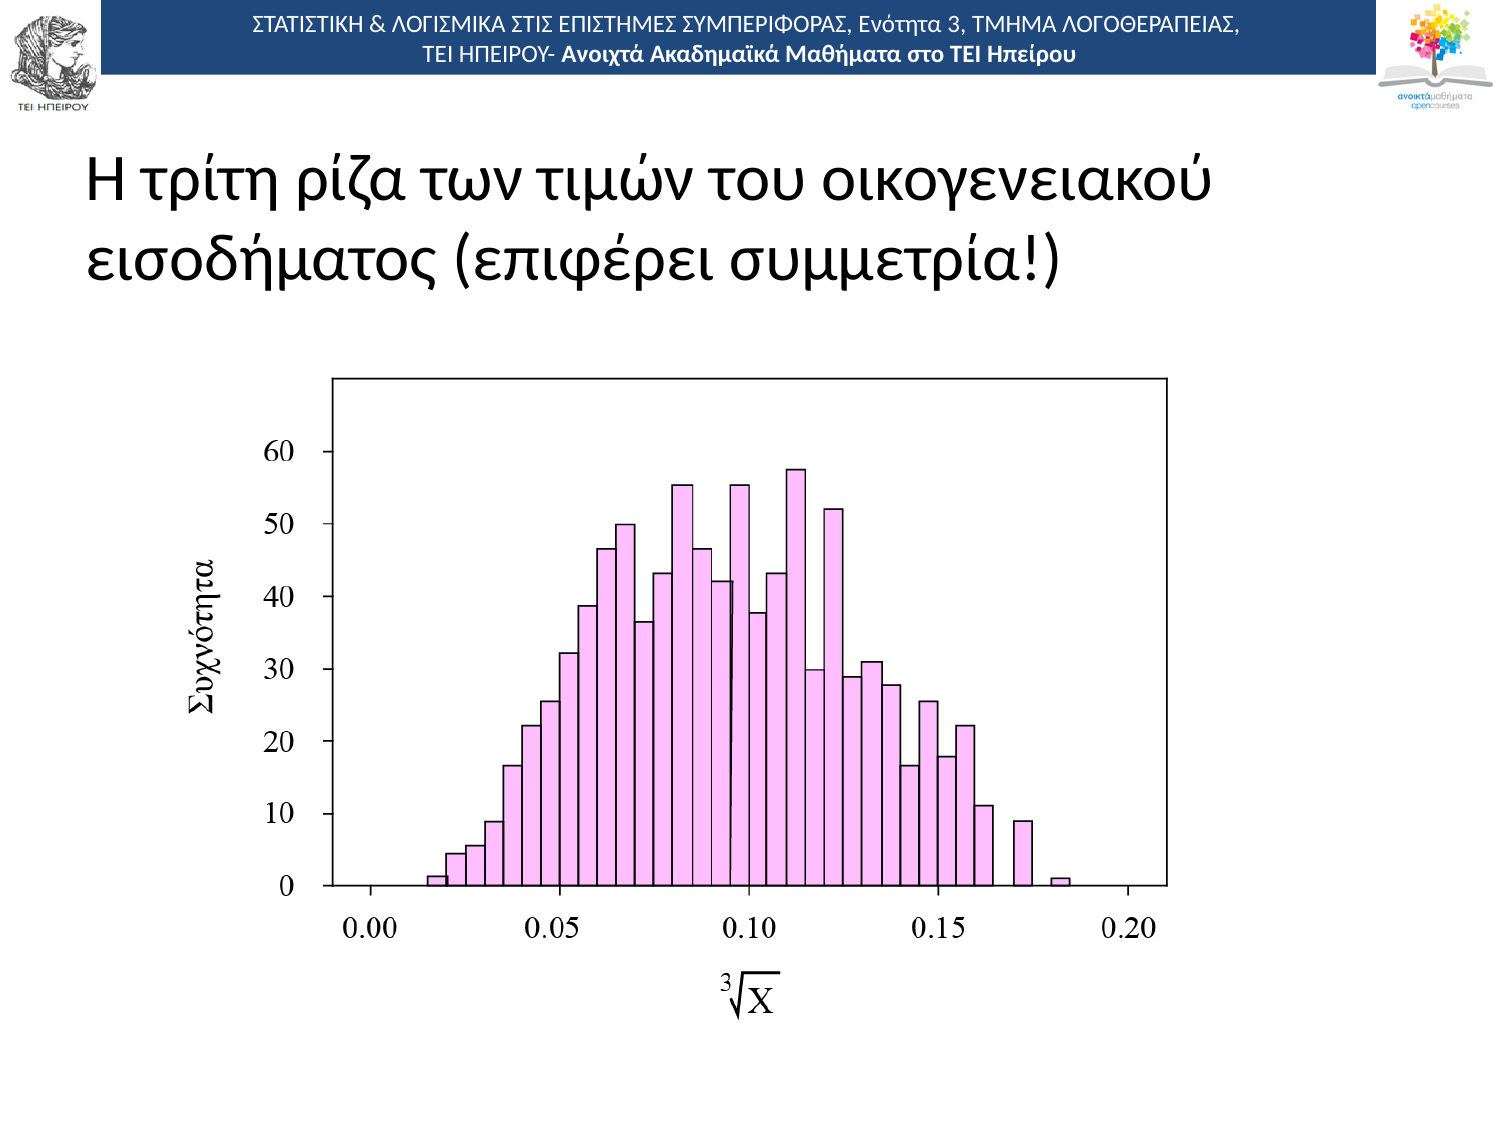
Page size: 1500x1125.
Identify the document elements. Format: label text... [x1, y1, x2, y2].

picture [1375, 0, 1500, 114]
text_box ΣΤΑΤΙΣΤΙΚΗ & ΛΟΓΙΣΜΙΚΑ ΣΤΙΣ ΕΠΙΣΤΗΜΕΣ ΣΥΜΠΕΡΙΦΟΡΑΣ, Ενότητα 3, ΤΜΗΜΑ ΛΟΓΟΘΕΡΑΠΕΙΑΣ, ΤΕΙ ΗΠΕΙΡΟΥ- Ανοιχτά Ακαδημαϊκά Μαθήματα στο ΤΕΙ Ηπείρου [101, 0, 1373, 75]
text_box Η τρίτη ρίζα των τιμών του οικογενειακού εισοδήματος (επιφέρει συμμετρία!) [70, 125, 1500, 303]
picture [76, 313, 1365, 1048]
picture [0, 0, 101, 114]
